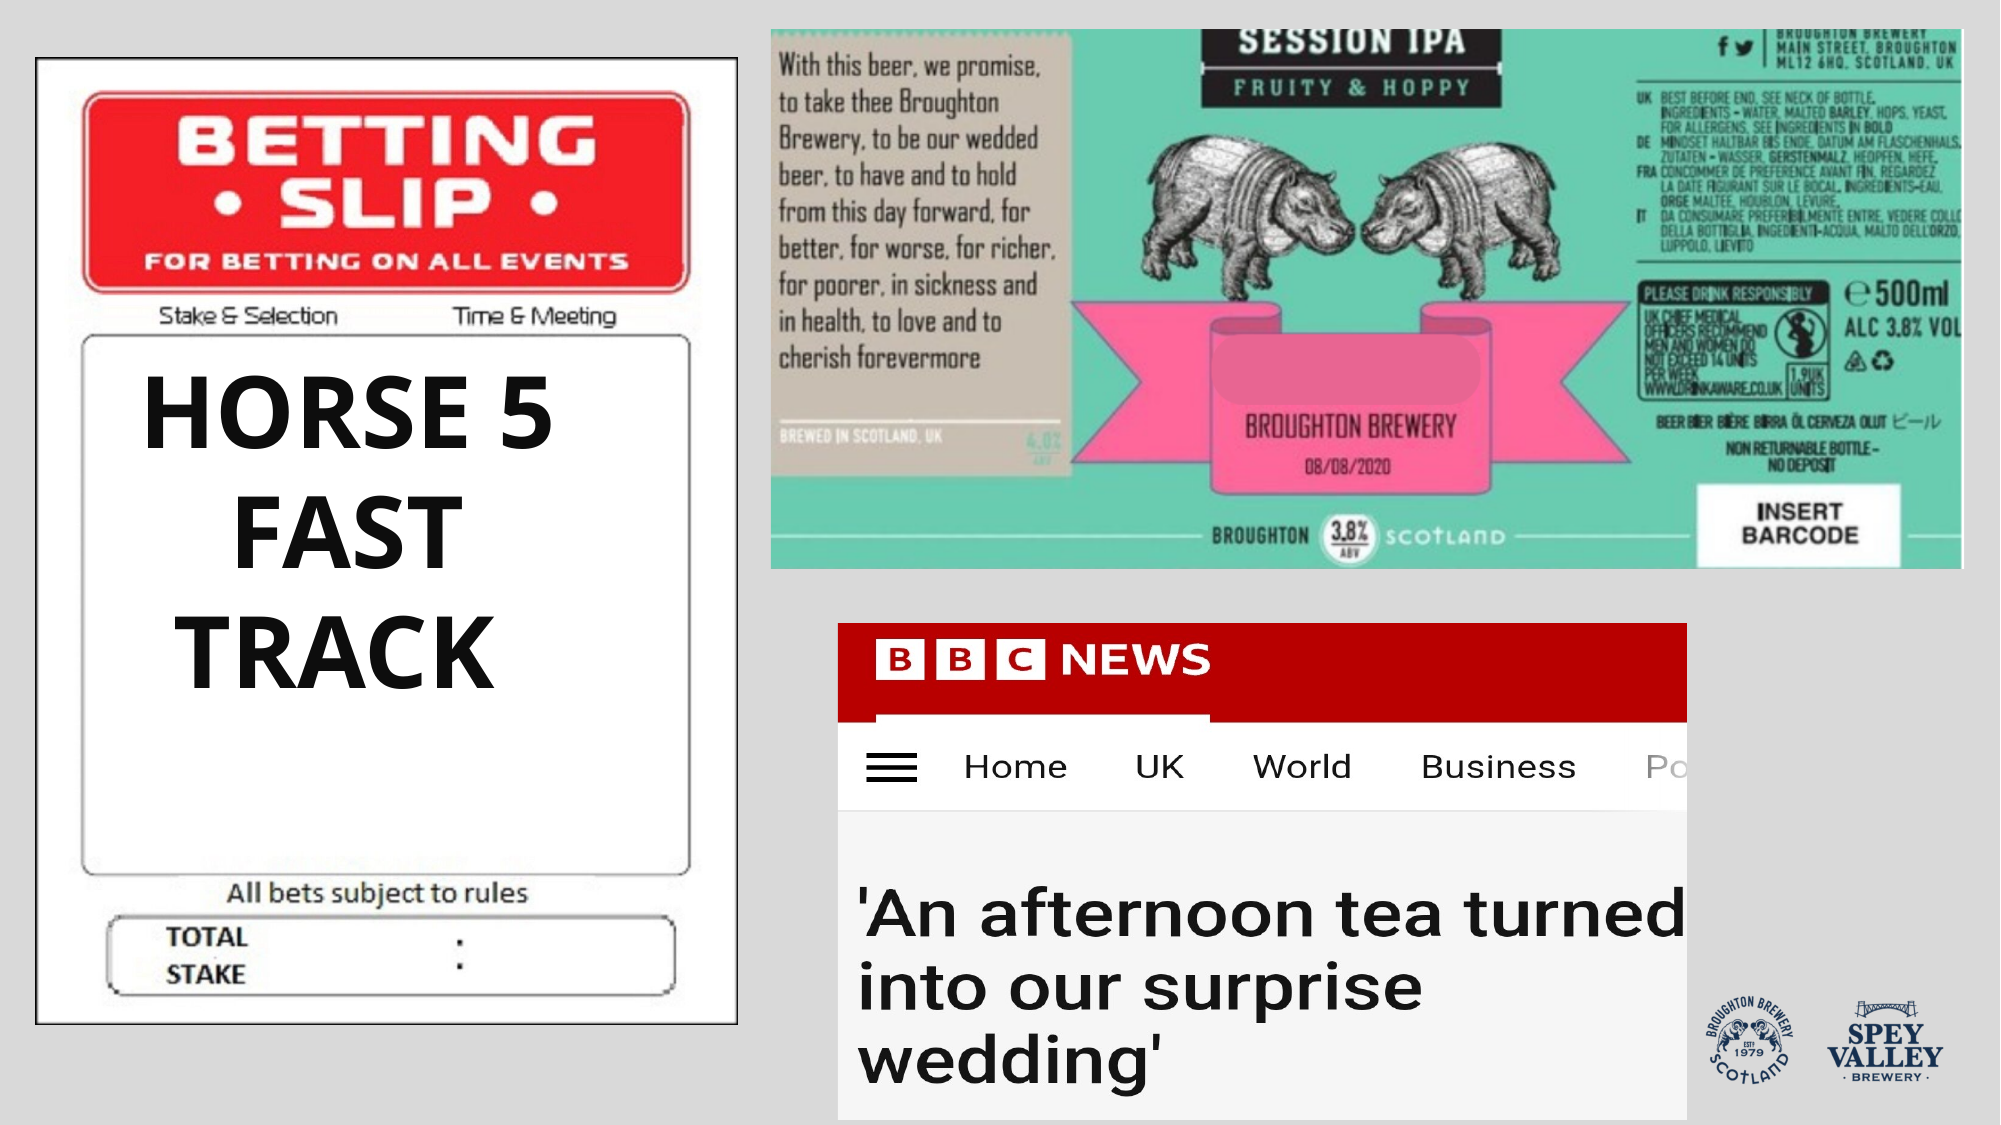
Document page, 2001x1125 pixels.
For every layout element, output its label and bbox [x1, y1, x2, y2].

picture [837, 622, 1959, 1121]
text_box [35, 57, 738, 1025]
picture [770, 28, 1965, 570]
